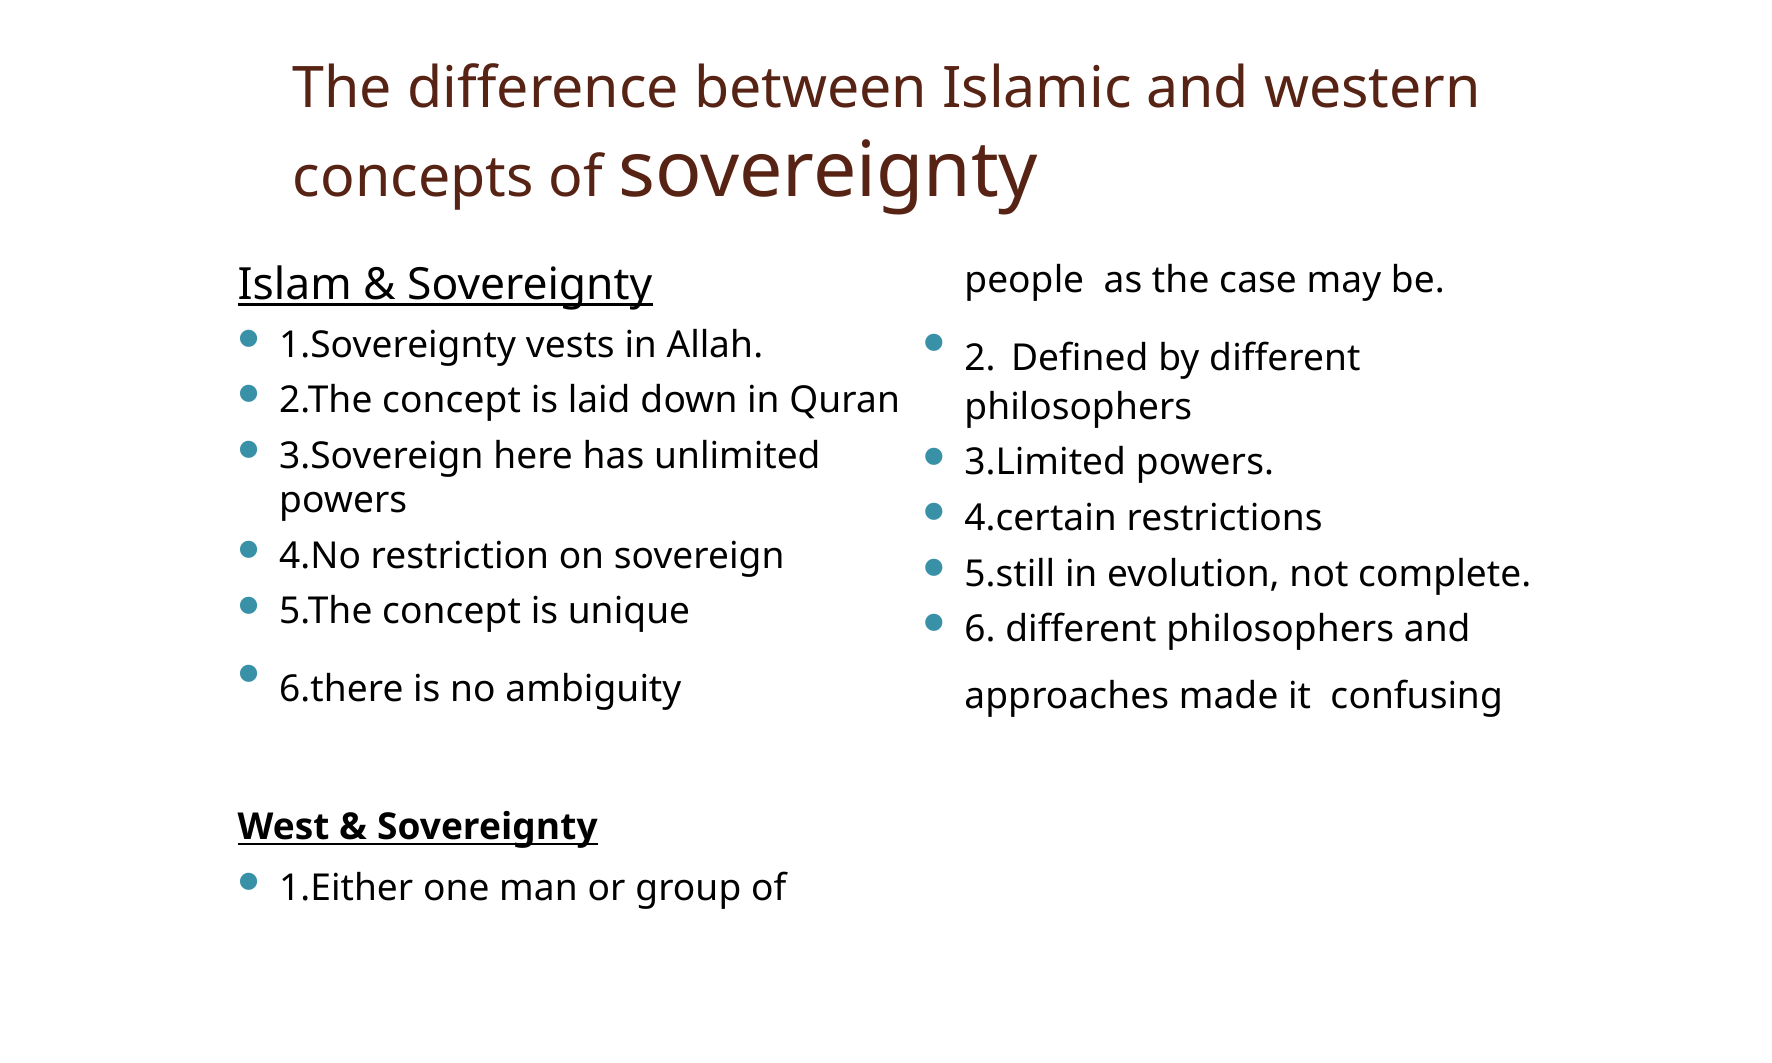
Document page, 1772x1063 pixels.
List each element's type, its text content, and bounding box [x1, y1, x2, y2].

list Islam & Sovereignty 1.Sovereignty vests in Allah. 2.The concept is laid down in Quran 3.Sovereign here has unlimited powers 4.No restriction on sovereign 5.The concept is unique 6.there is no ambiguity West & Sovereignty 1.Either one man or group of people as the case may be. 2. Defined by different philosophers 3.Limited powers. 4.certain restrictions 5.still in evolution, not complete. 6. different philosophers and approaches made it confusing [210, 248, 1611, 945]
title The difference between Islamic and western concepts of sovereignty [278, 42, 1732, 220]
